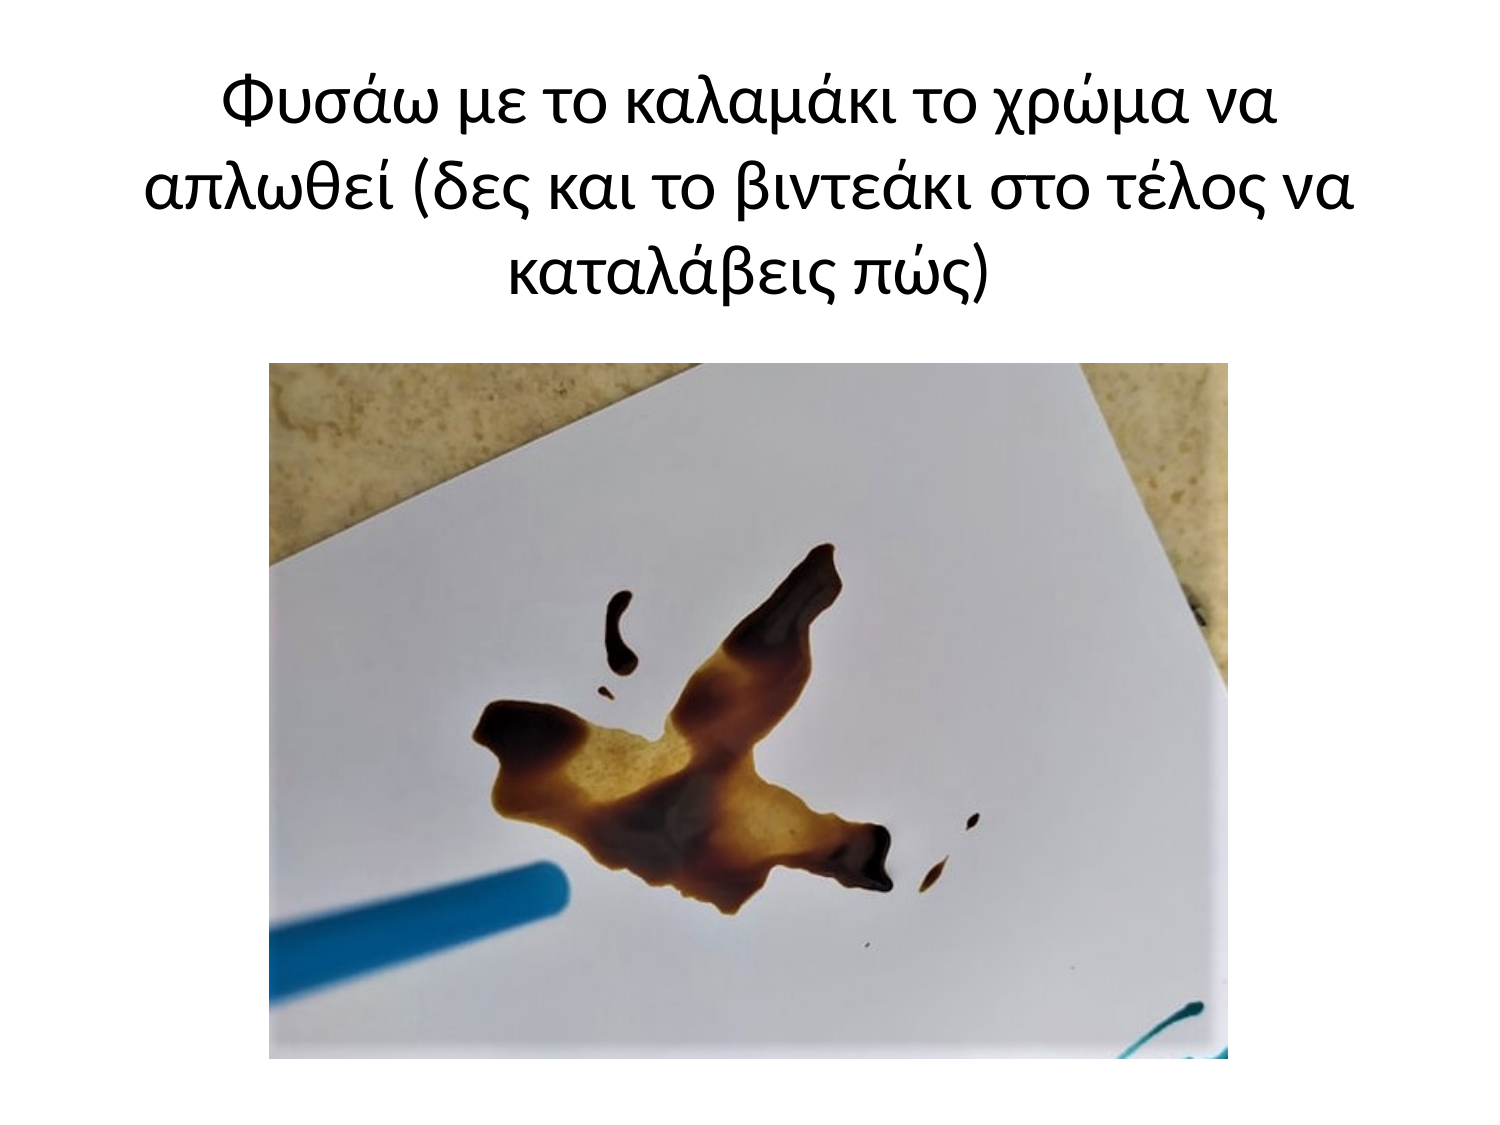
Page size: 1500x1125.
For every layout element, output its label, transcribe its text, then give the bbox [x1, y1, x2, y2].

title Φυσάω με το καλαμάκι το χρώμα να απλωθεί (δες και το βιντεάκι στο τέλος να καταλάβεις πώς) [75, 45, 1425, 317]
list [269, 362, 1228, 1059]
